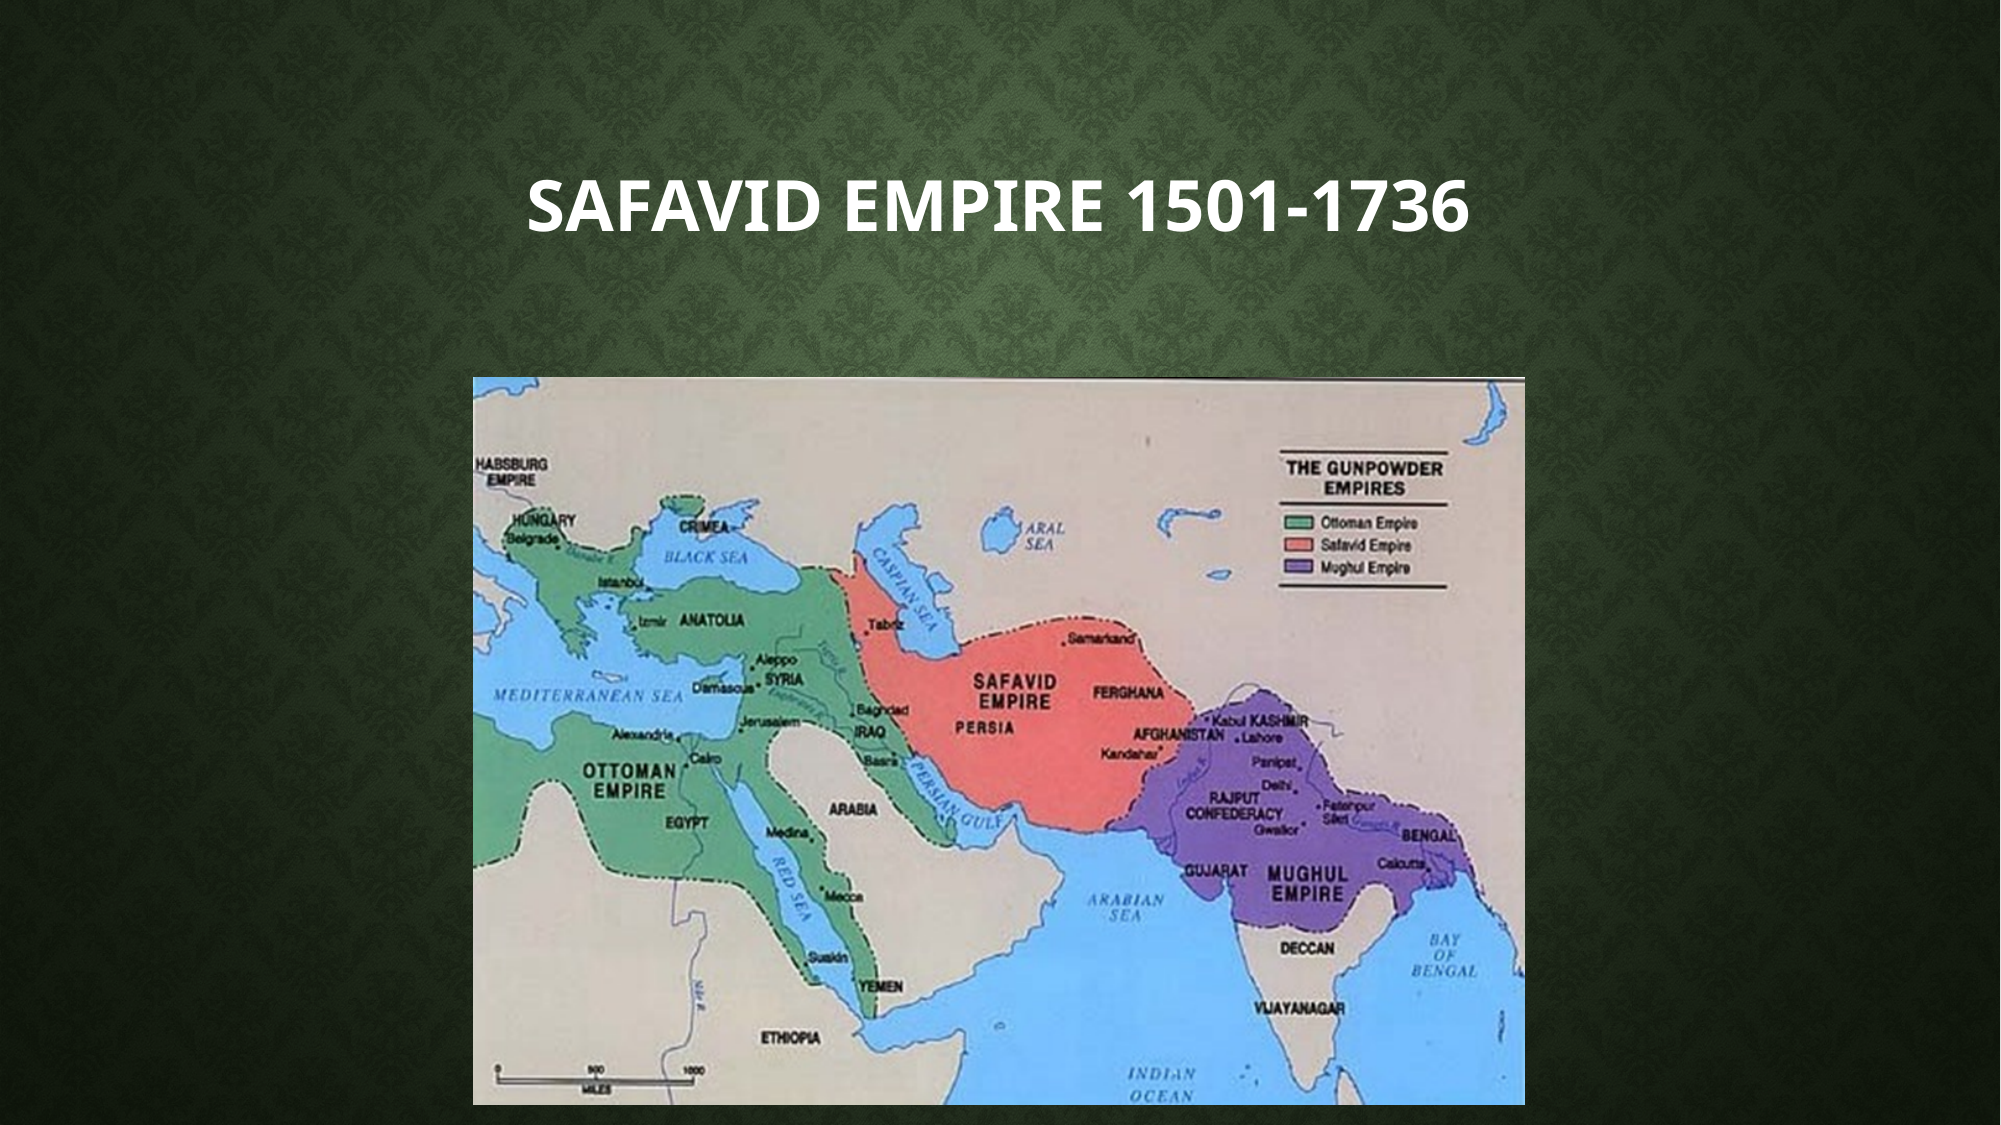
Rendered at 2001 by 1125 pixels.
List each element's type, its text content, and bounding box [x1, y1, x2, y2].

picture [472, 377, 1526, 1106]
title Safavid Empire 1501-1736 [149, 99, 1849, 318]
